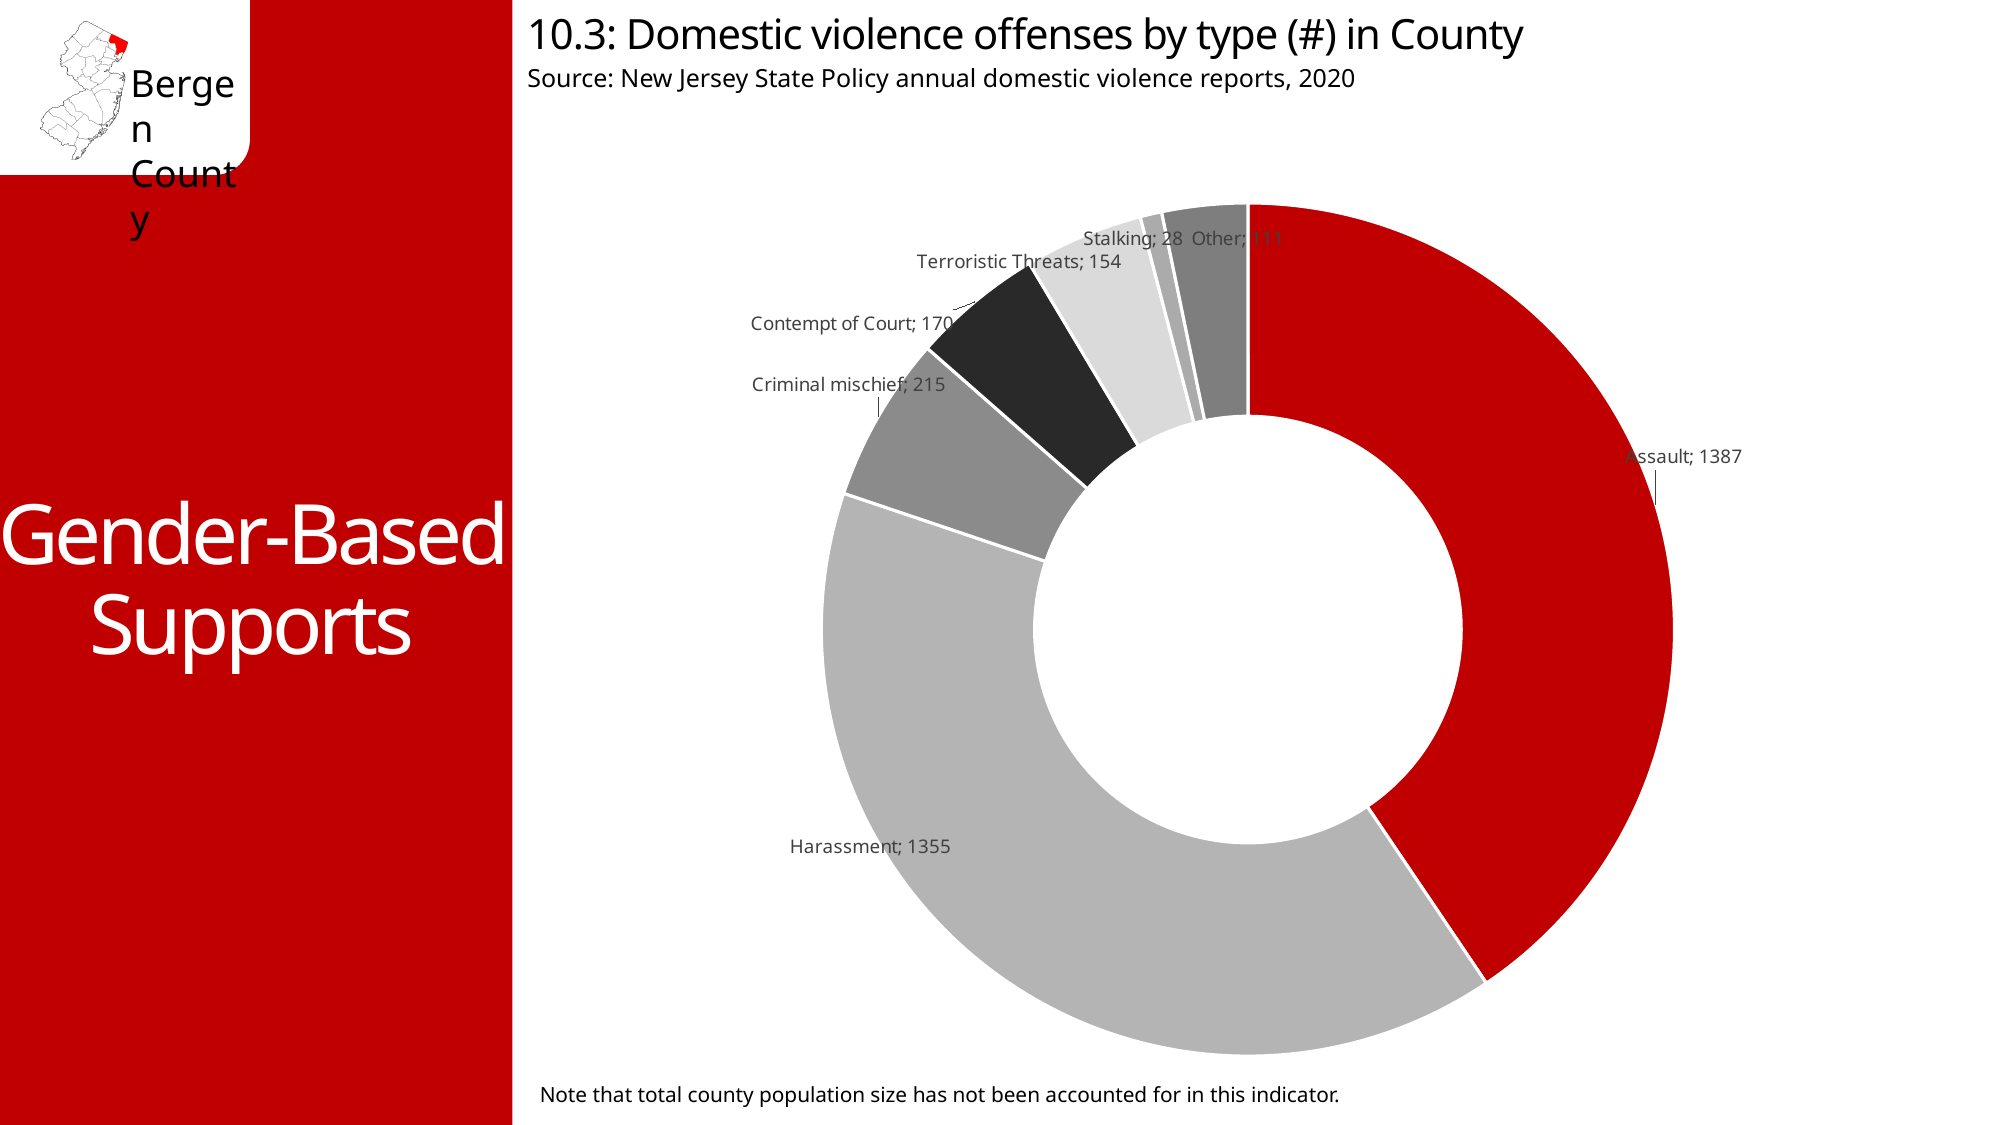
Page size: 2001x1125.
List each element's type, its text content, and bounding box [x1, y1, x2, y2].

picture [40, 21, 128, 133]
text_box Gender-Based Supports [0, 133, 546, 1033]
text_box 10.3: Domestic violence offenses by type (#) in County [512, 0, 1992, 65]
chart [545, 184, 1955, 1075]
text_box Source: New Jersey State Policy annual domestic violence reports, 2020 [512, 55, 1891, 101]
text_box Note that total county population size has not been accounted for in this indicator. [525, 1074, 1796, 1114]
